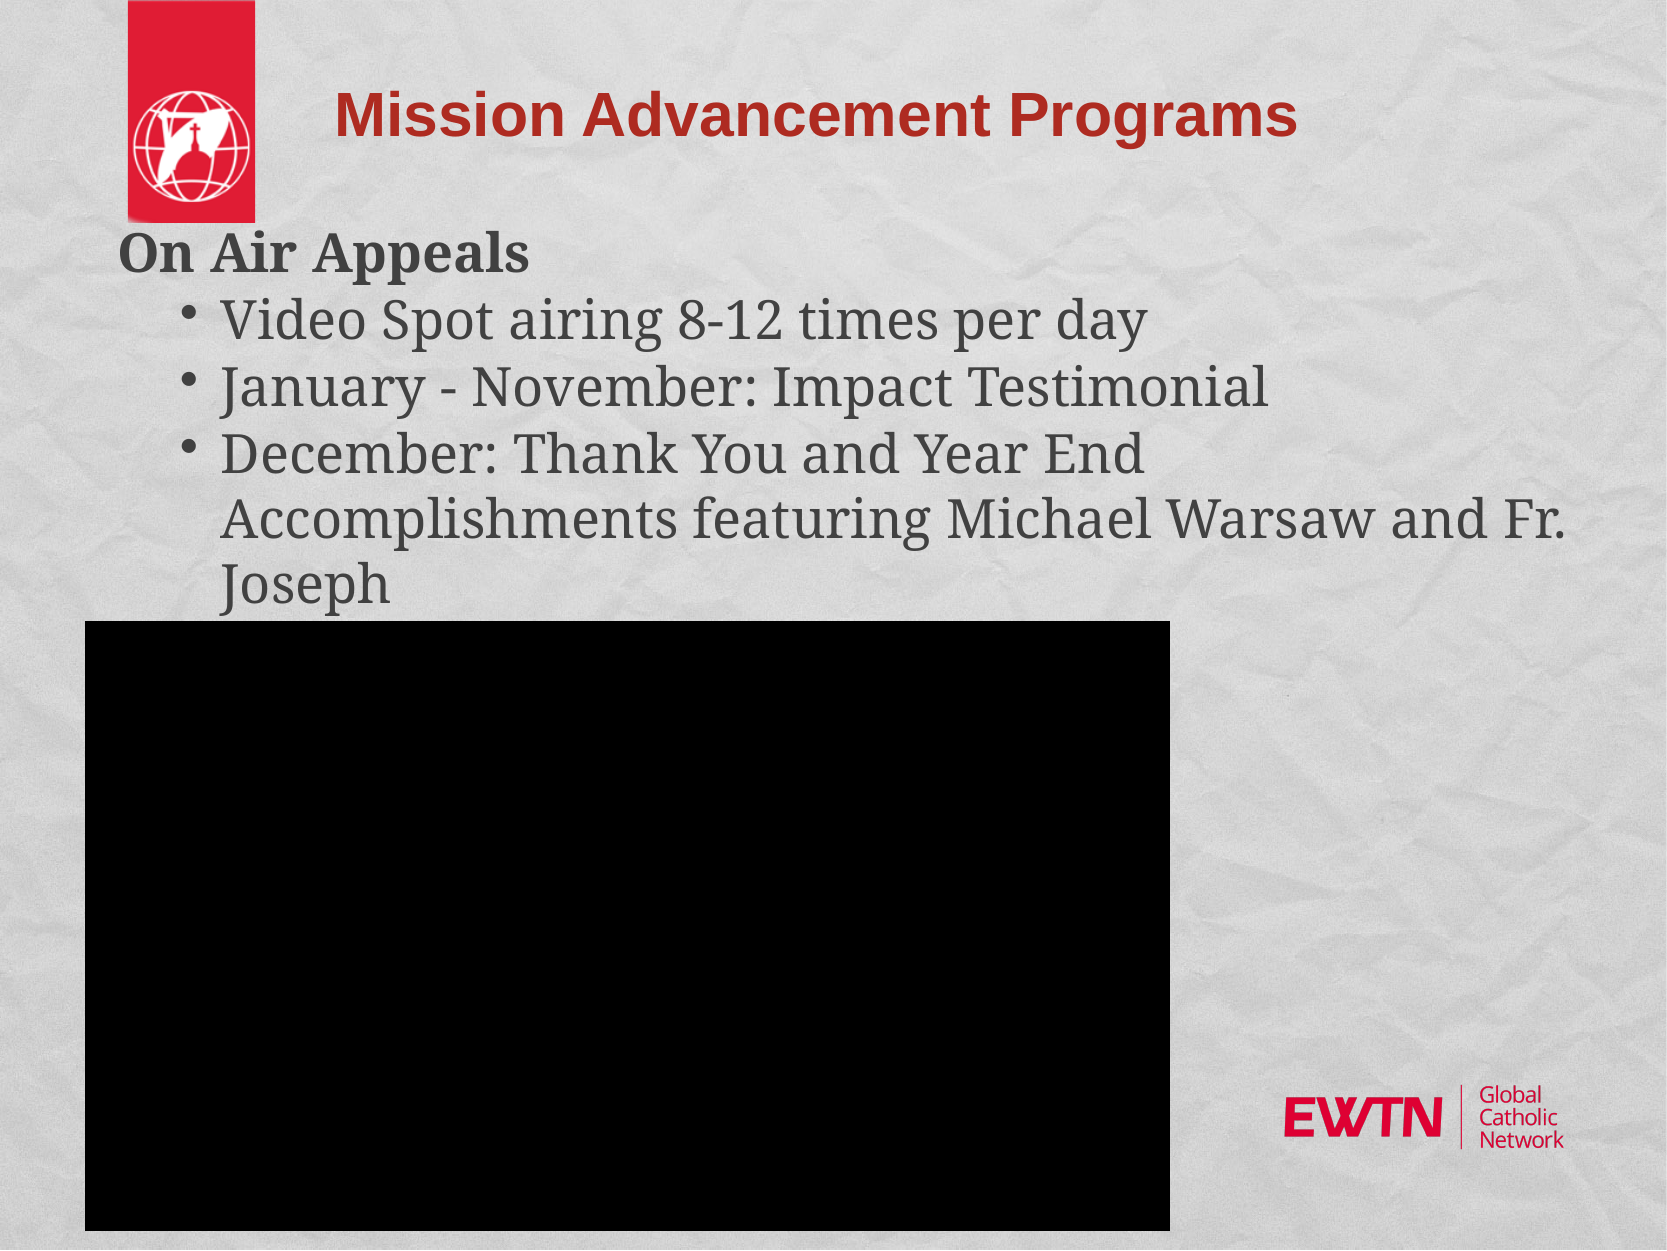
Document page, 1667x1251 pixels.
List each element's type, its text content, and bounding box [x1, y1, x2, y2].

picture [0, 0, 1667, 1250]
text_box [83, 620, 1171, 1232]
text_box On Air Appeals Video Spot airing 8-12 times per day January - November: Impact Testimonial December: Thank You and Year End Accomplishments featuring Michael Warsaw and Fr. Joseph [117, 218, 1617, 615]
text_box Mission Advancement Programs [334, 73, 1333, 149]
